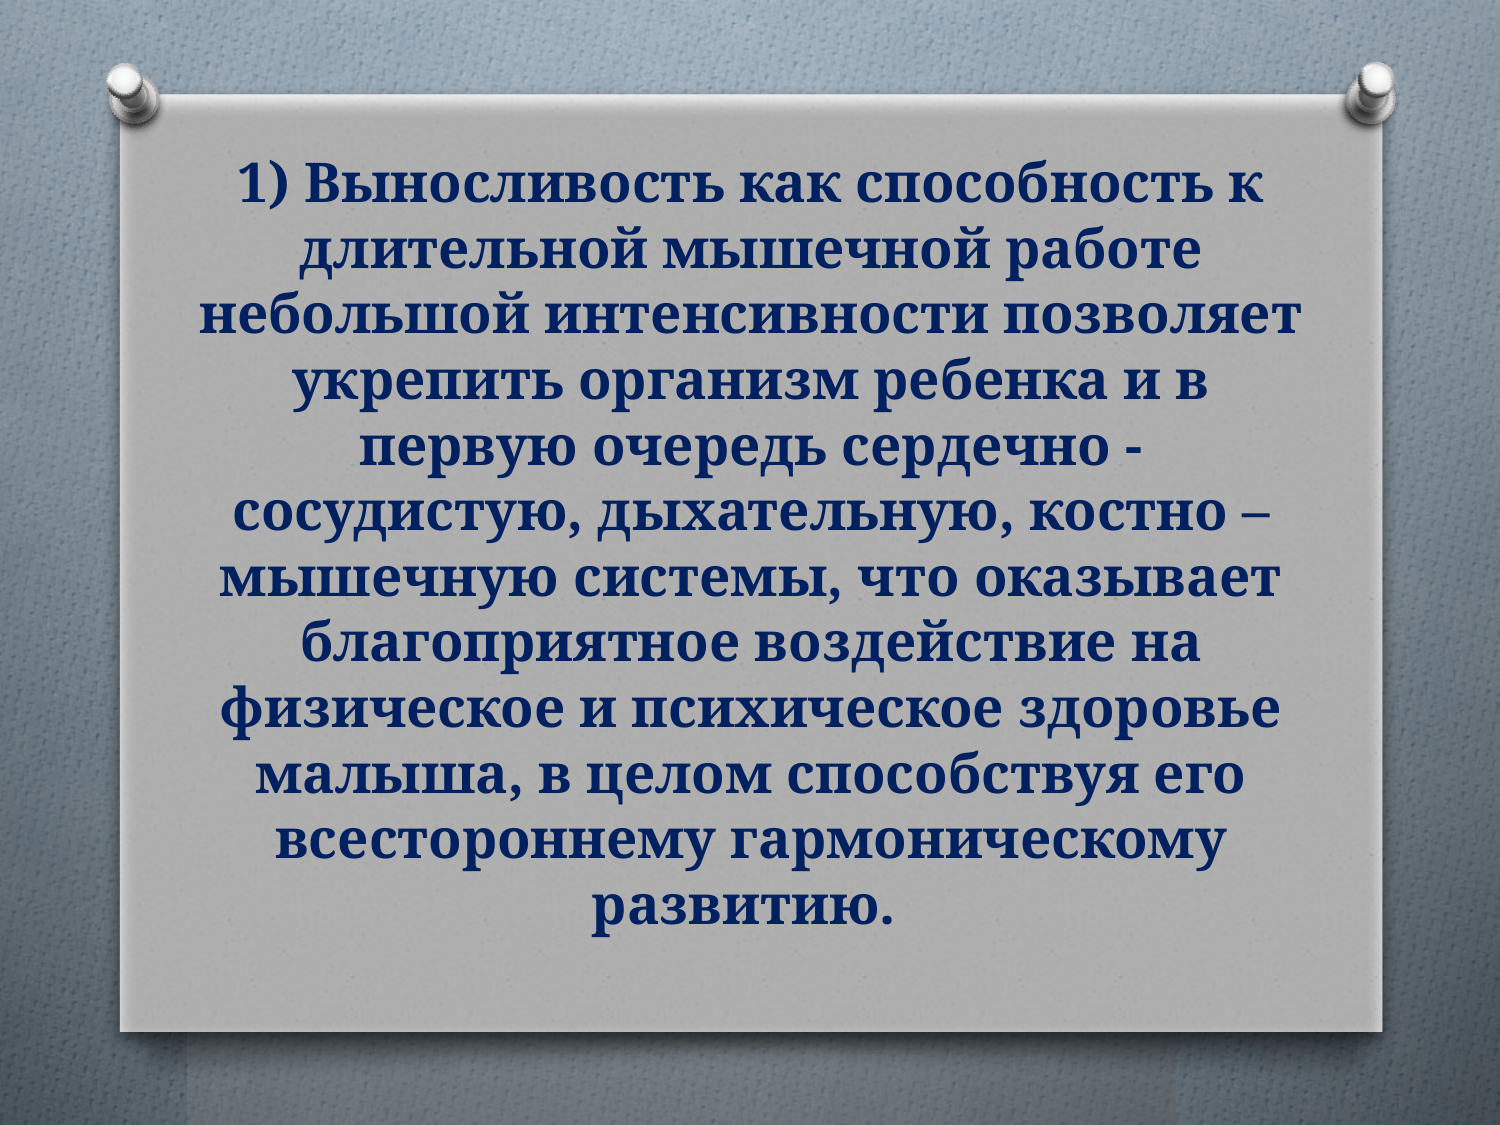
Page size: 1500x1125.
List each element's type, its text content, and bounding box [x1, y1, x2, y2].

title 1) Выносливость как способность к длительной мышечной работе небольшой интенсивности позволяет укрепить организм ребенка и в первую очередь сердечно - сосудистую, дыхательную, костно – мышечную системы, что оказывает благоприятное воздействие на физическое и психическое здоровье малыша, в целом способствуя его всестороннему гармоническому развитию. [179, 134, 1323, 950]
picture [75, 29, 198, 153]
picture [1317, 35, 1439, 156]
